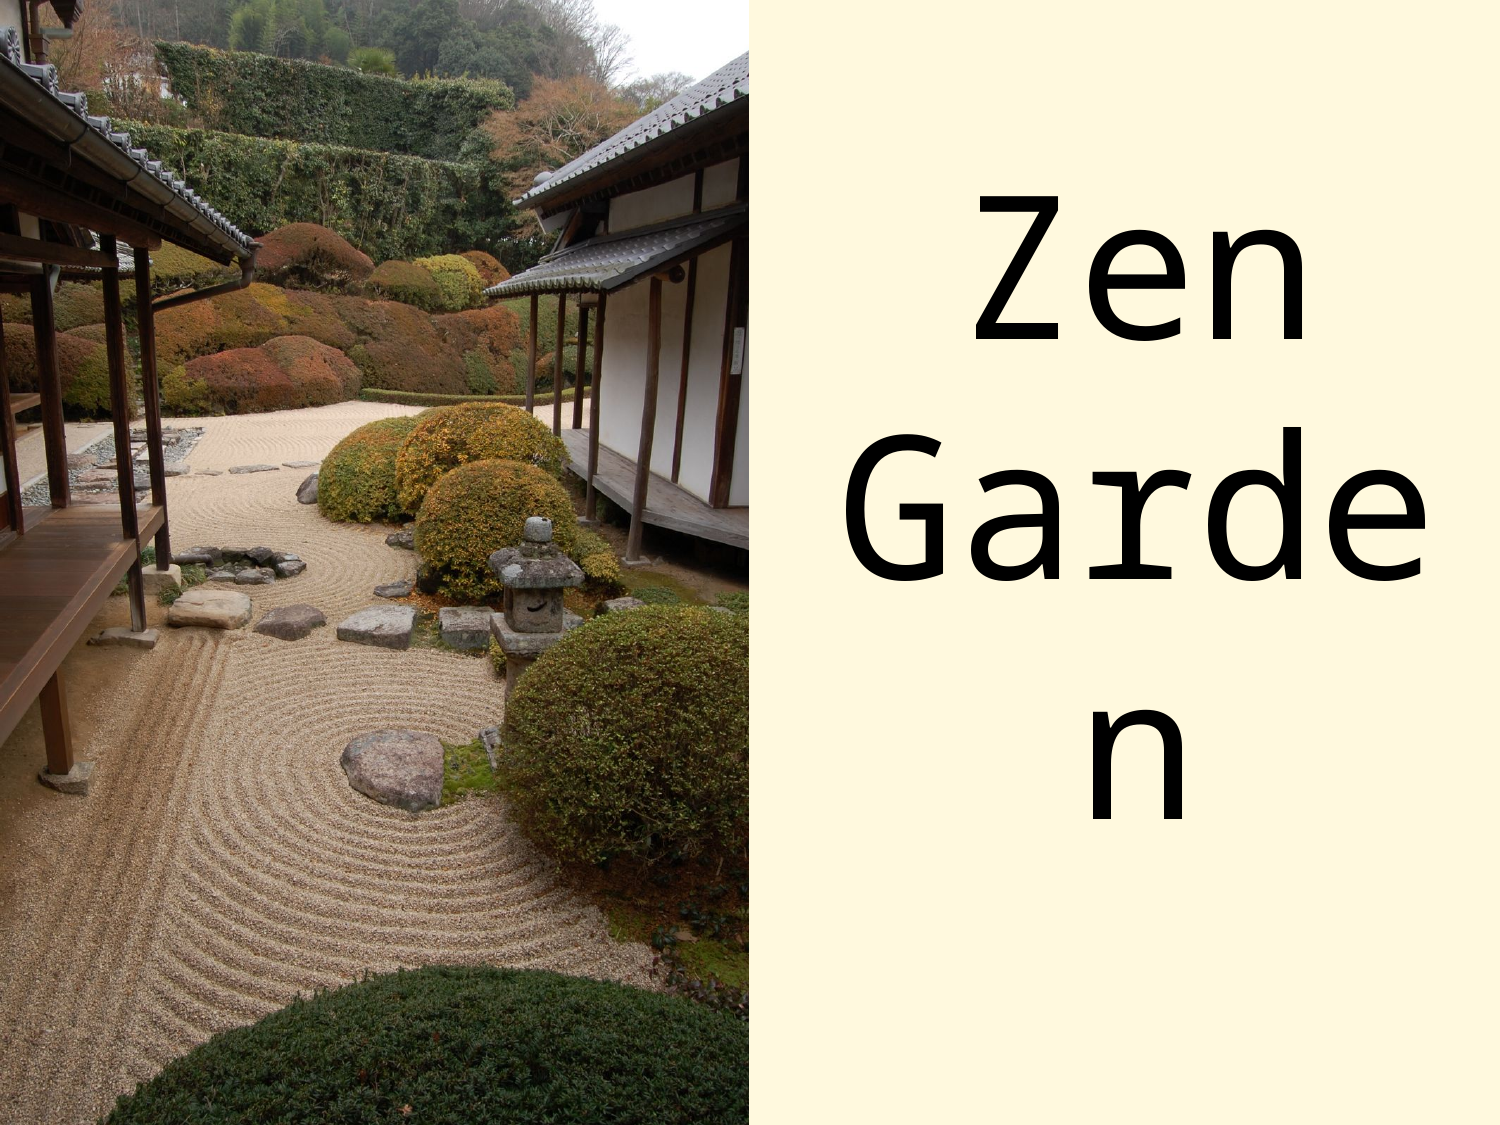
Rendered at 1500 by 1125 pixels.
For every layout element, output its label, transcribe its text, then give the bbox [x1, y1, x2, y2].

picture [0, 0, 749, 1125]
title Zen Garden [774, 212, 1500, 788]
